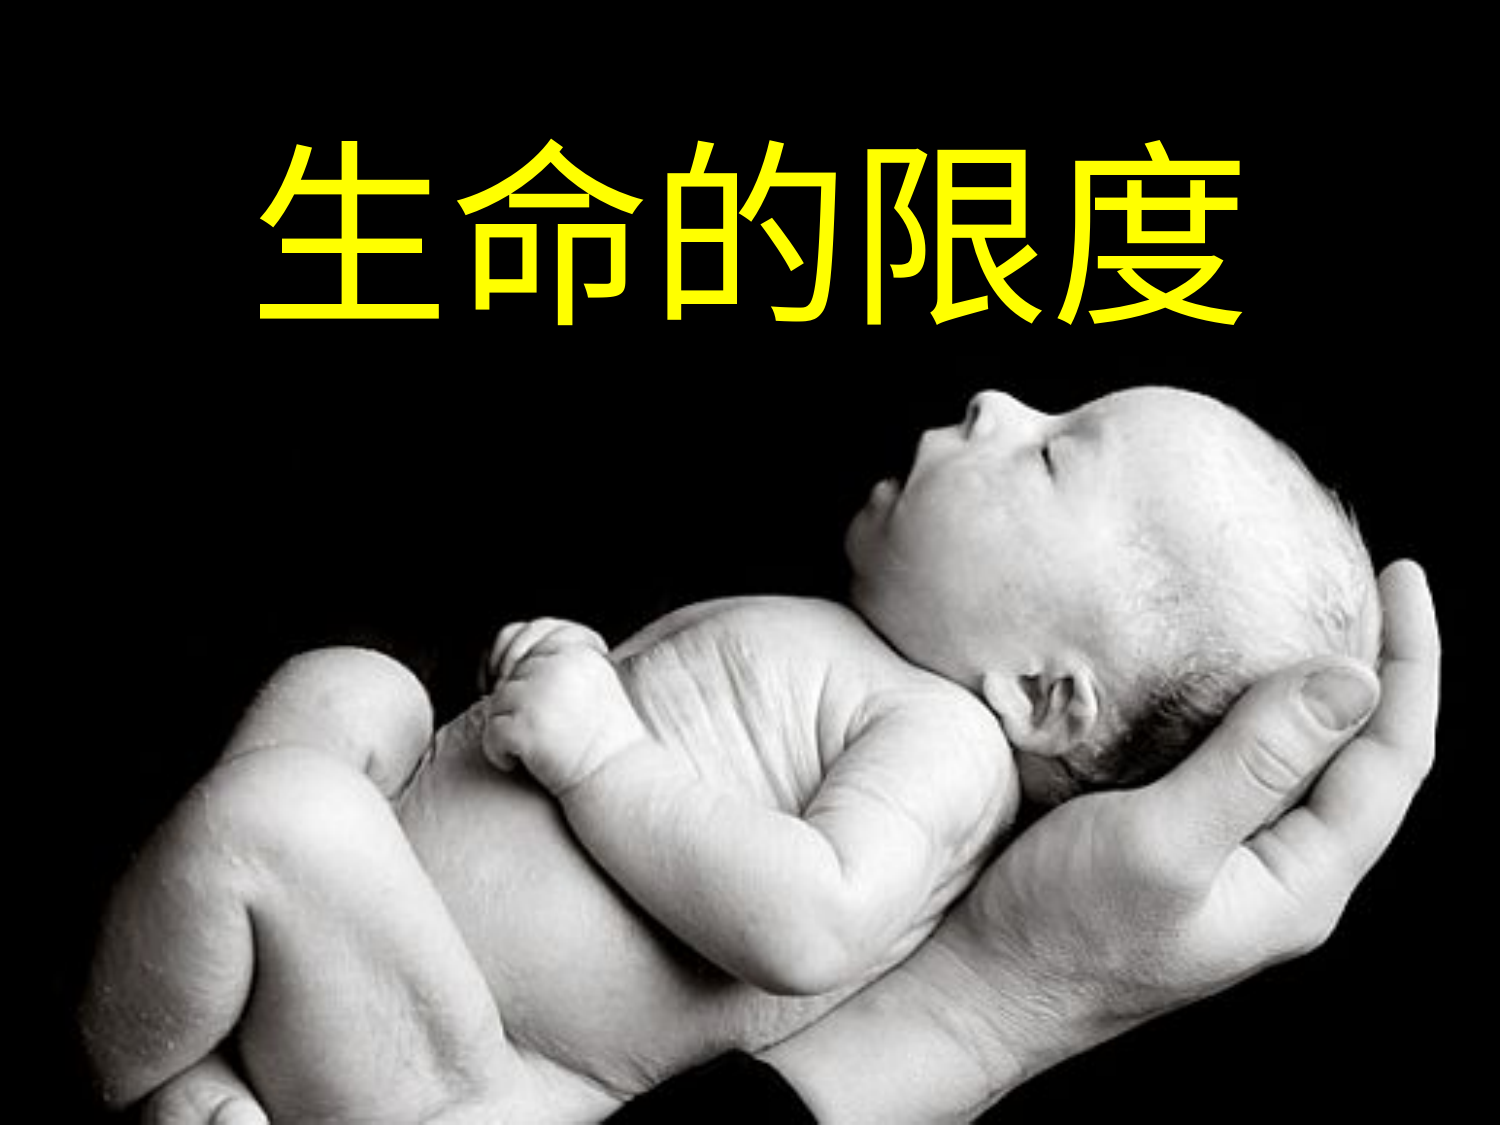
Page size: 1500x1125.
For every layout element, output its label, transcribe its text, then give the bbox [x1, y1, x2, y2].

picture [0, 332, 1500, 1125]
text_box 生命的限度 [194, 101, 1306, 331]
